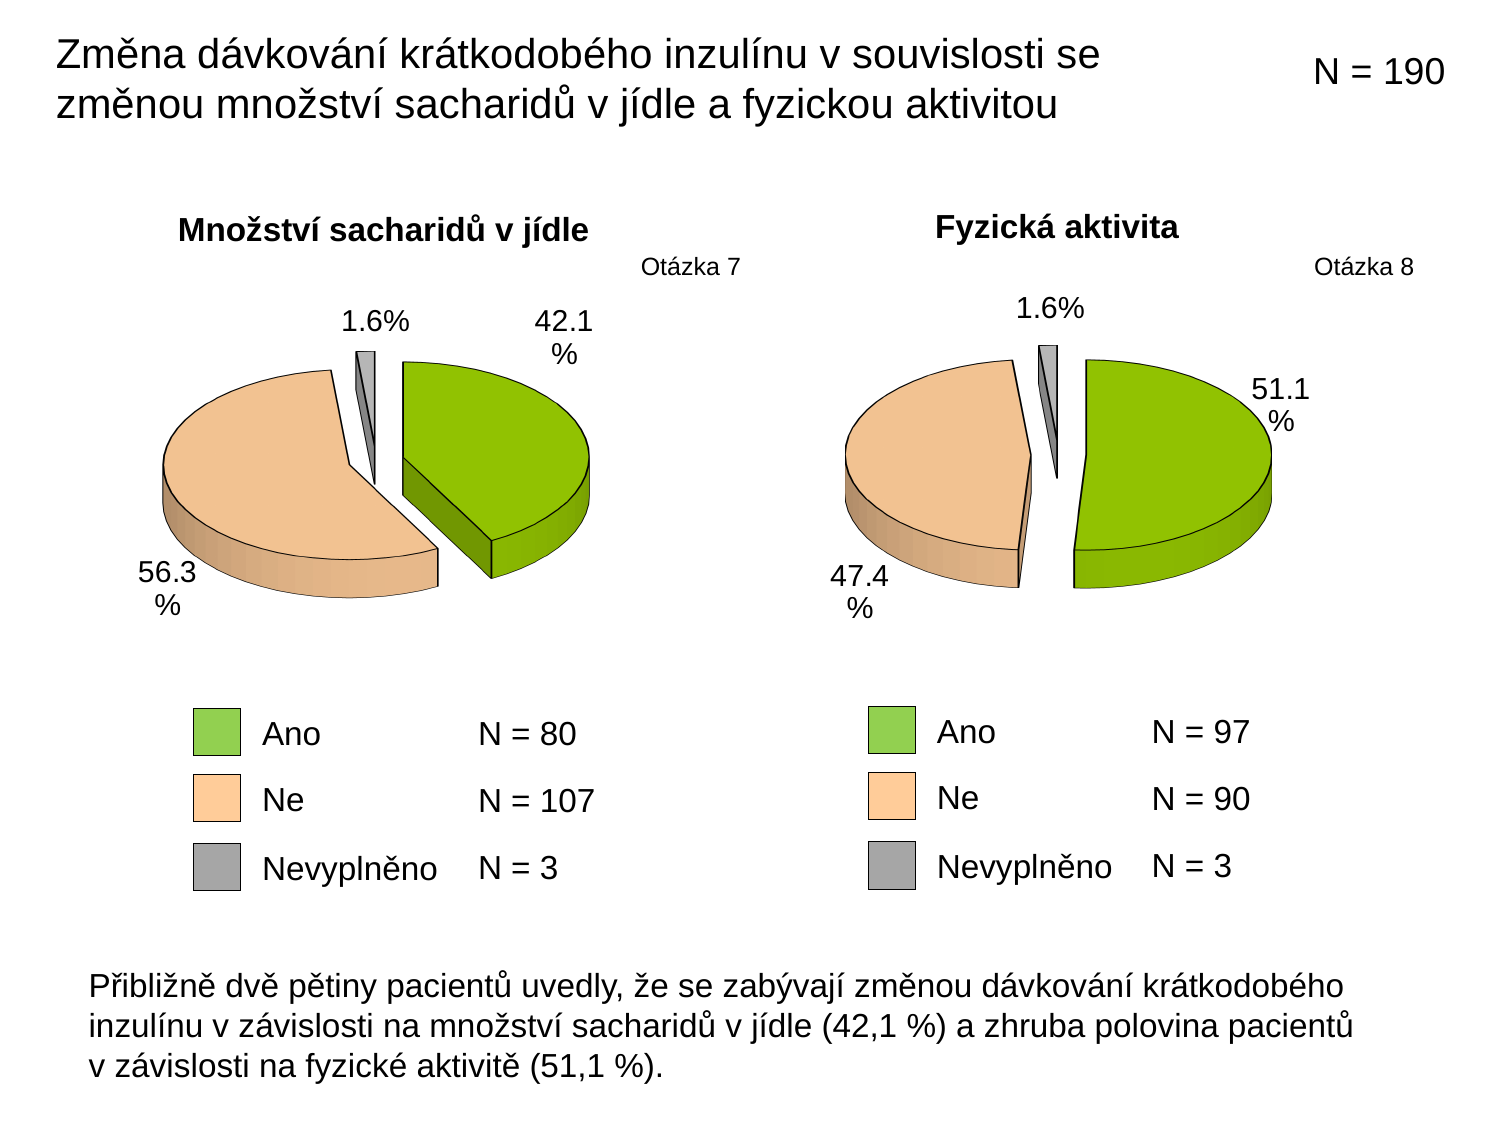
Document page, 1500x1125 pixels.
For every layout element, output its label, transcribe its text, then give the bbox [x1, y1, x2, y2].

text_box N = 190 [1298, 39, 1494, 100]
text_box [868, 772, 916, 820]
text_box Změna dávkování krátkodobého inzulínu v souvislosti se změnou množství sacharidů v jídle a fyzickou aktivitou [41, 18, 1140, 102]
text_box Ano [250, 732, 466, 756]
text_box N = 97 [1139, 724, 1306, 754]
text_box Otázka 8 [1349, 243, 1495, 289]
text_box [193, 843, 241, 891]
text_box Otázka 7 [669, 243, 736, 289]
chart [61, 223, 664, 725]
text_box [868, 841, 916, 890]
text_box Ne [250, 768, 487, 828]
text_box N = 107 [466, 772, 632, 826]
text_box Množství sacharidů v jídle [53, 200, 715, 255]
text_box N = 3 [1139, 834, 1306, 894]
text_box [193, 732, 241, 756]
text_box Přibližně dvě pětiny pacientů uvedly, že se zabývají změnou dávkování krátkodobého inzulínu v závislosti na množství sacharidů v jídle (42,1 %) a zhruba polovina pacientů v závislosti na fyzické aktivitě (51,1 %). [76, 952, 1388, 1083]
text_box [868, 724, 916, 754]
text_box Nevyplněno [250, 837, 487, 897]
text_box N = 90 [1139, 770, 1306, 824]
chart [741, 216, 1345, 717]
text_box Ne [925, 766, 1162, 826]
text_box Nevyplněno [925, 836, 1162, 896]
text_box N = 3 [466, 836, 632, 896]
text_box N = 80 [466, 732, 632, 756]
text_box Ano [925, 724, 1139, 754]
text_box Fyzická aktivita [726, 198, 1388, 243]
text_box [193, 774, 241, 822]
